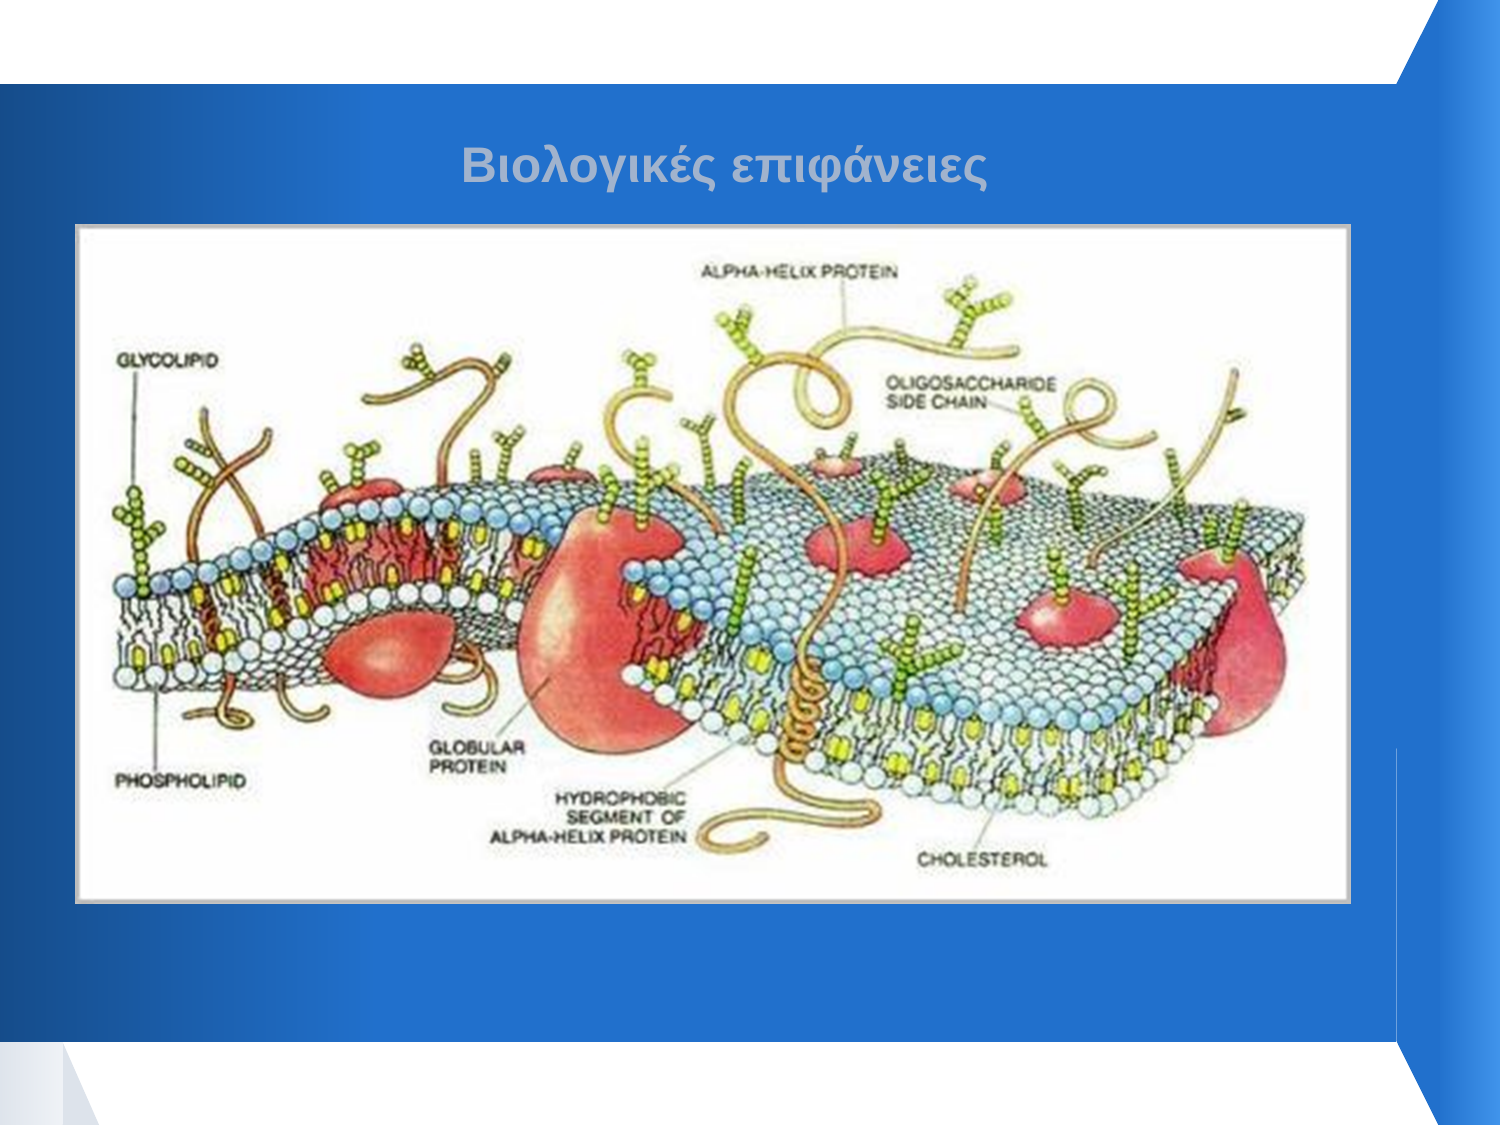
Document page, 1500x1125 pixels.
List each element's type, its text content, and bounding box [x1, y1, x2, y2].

text_box Βιολογικές επιφάνειες [349, 124, 1100, 200]
picture [74, 224, 1351, 905]
